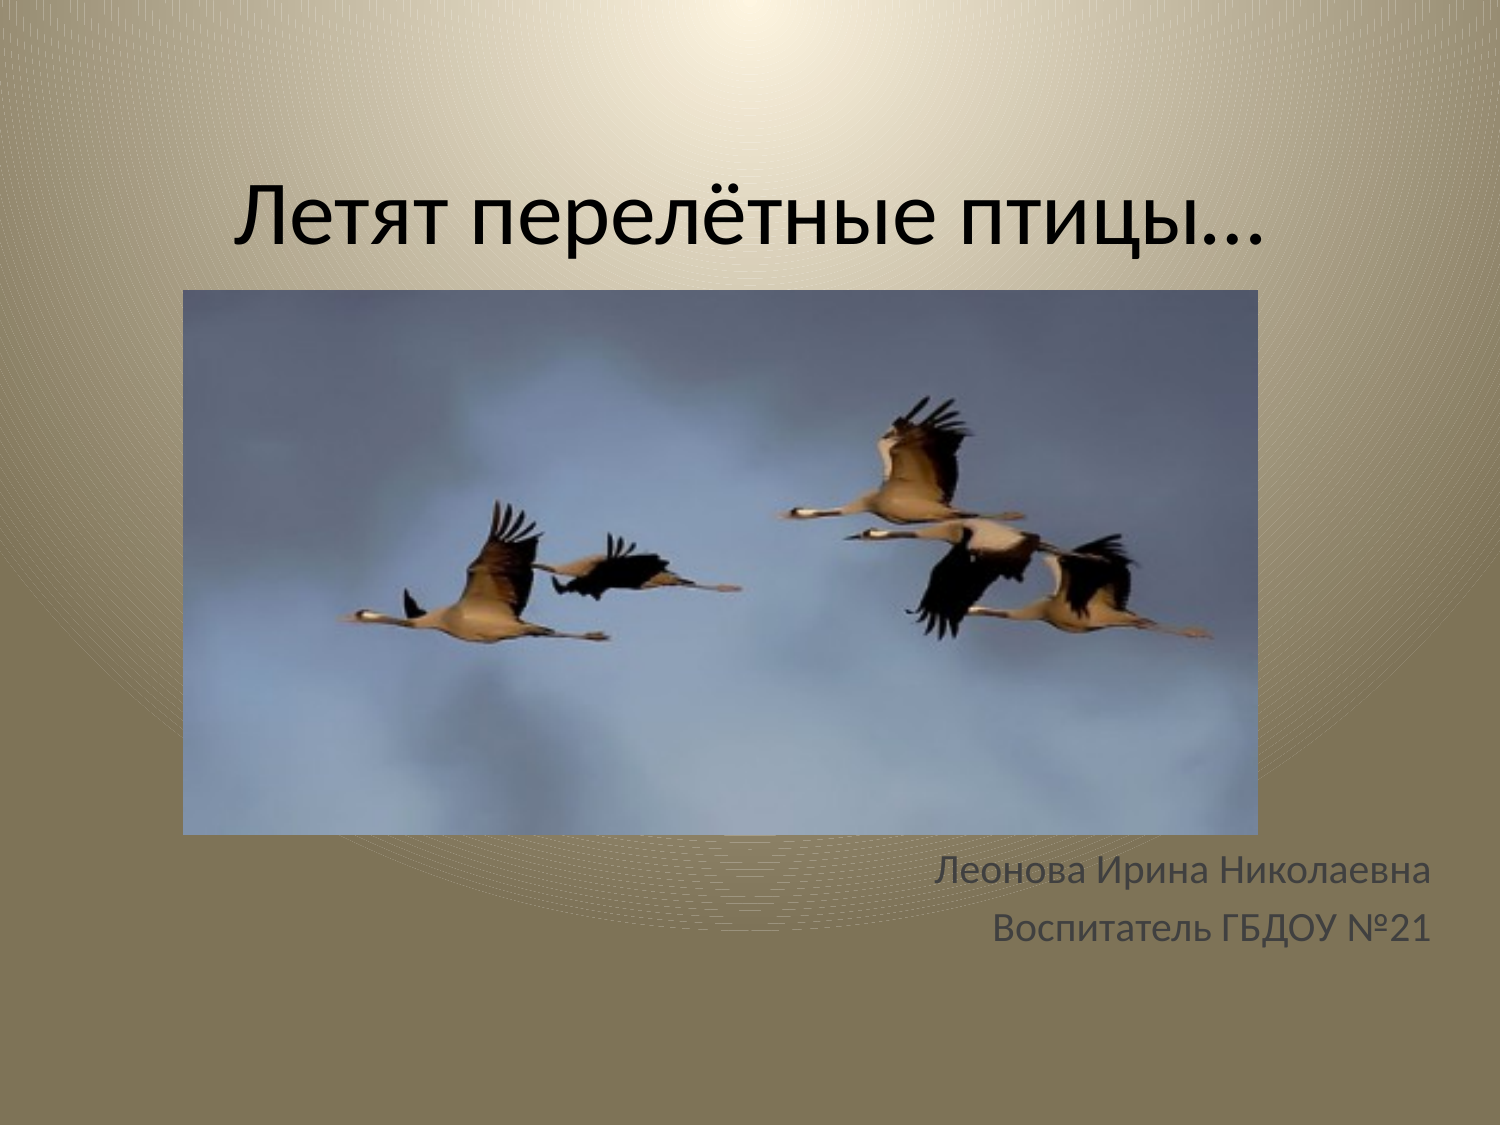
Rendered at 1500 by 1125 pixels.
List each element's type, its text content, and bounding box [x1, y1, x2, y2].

title Летят перелётные птицы… [112, 90, 1388, 327]
subtitle Леонова Ирина Николаевна Воспитатель ГБДОУ №21 [225, 834, 1447, 1059]
picture [182, 290, 1259, 835]
